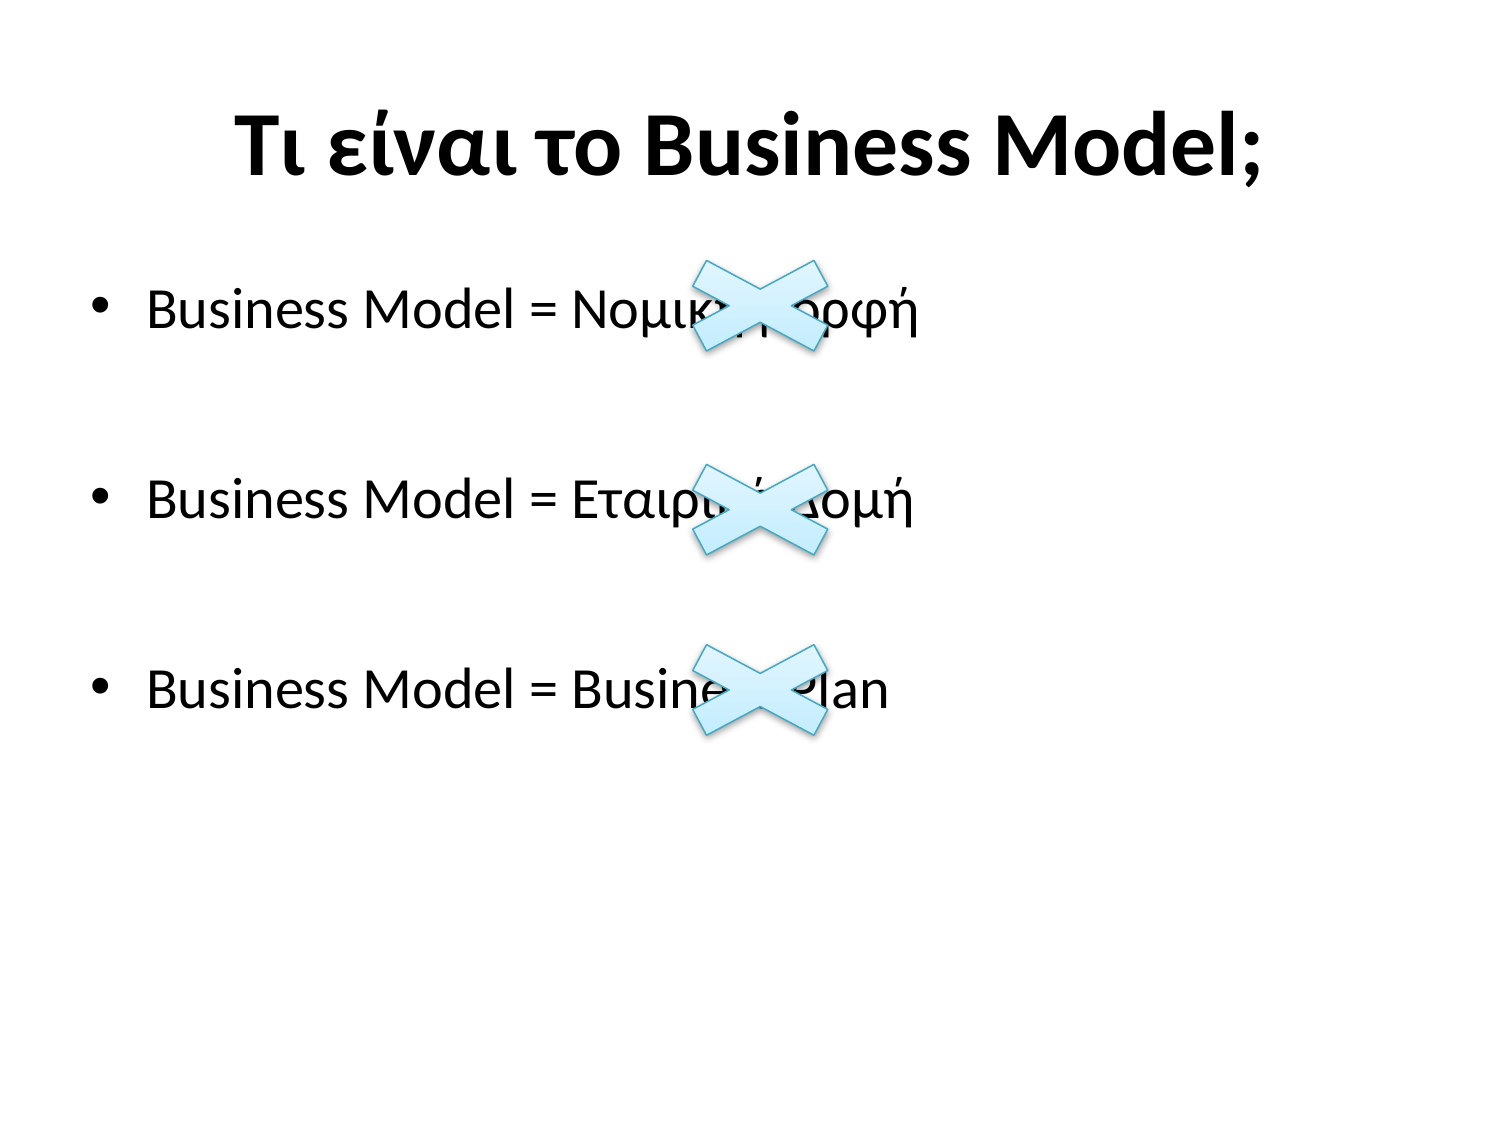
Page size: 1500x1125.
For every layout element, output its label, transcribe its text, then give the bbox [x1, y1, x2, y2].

text_box [692, 463, 829, 556]
title Τι είναι το Business Model; [75, 45, 1425, 233]
list Business Model = Νομική μορφή Business Model = Εταιρική Δομή Business Model = Business Plan [75, 262, 1425, 1005]
text_box [692, 259, 829, 352]
text_box [692, 644, 829, 736]
